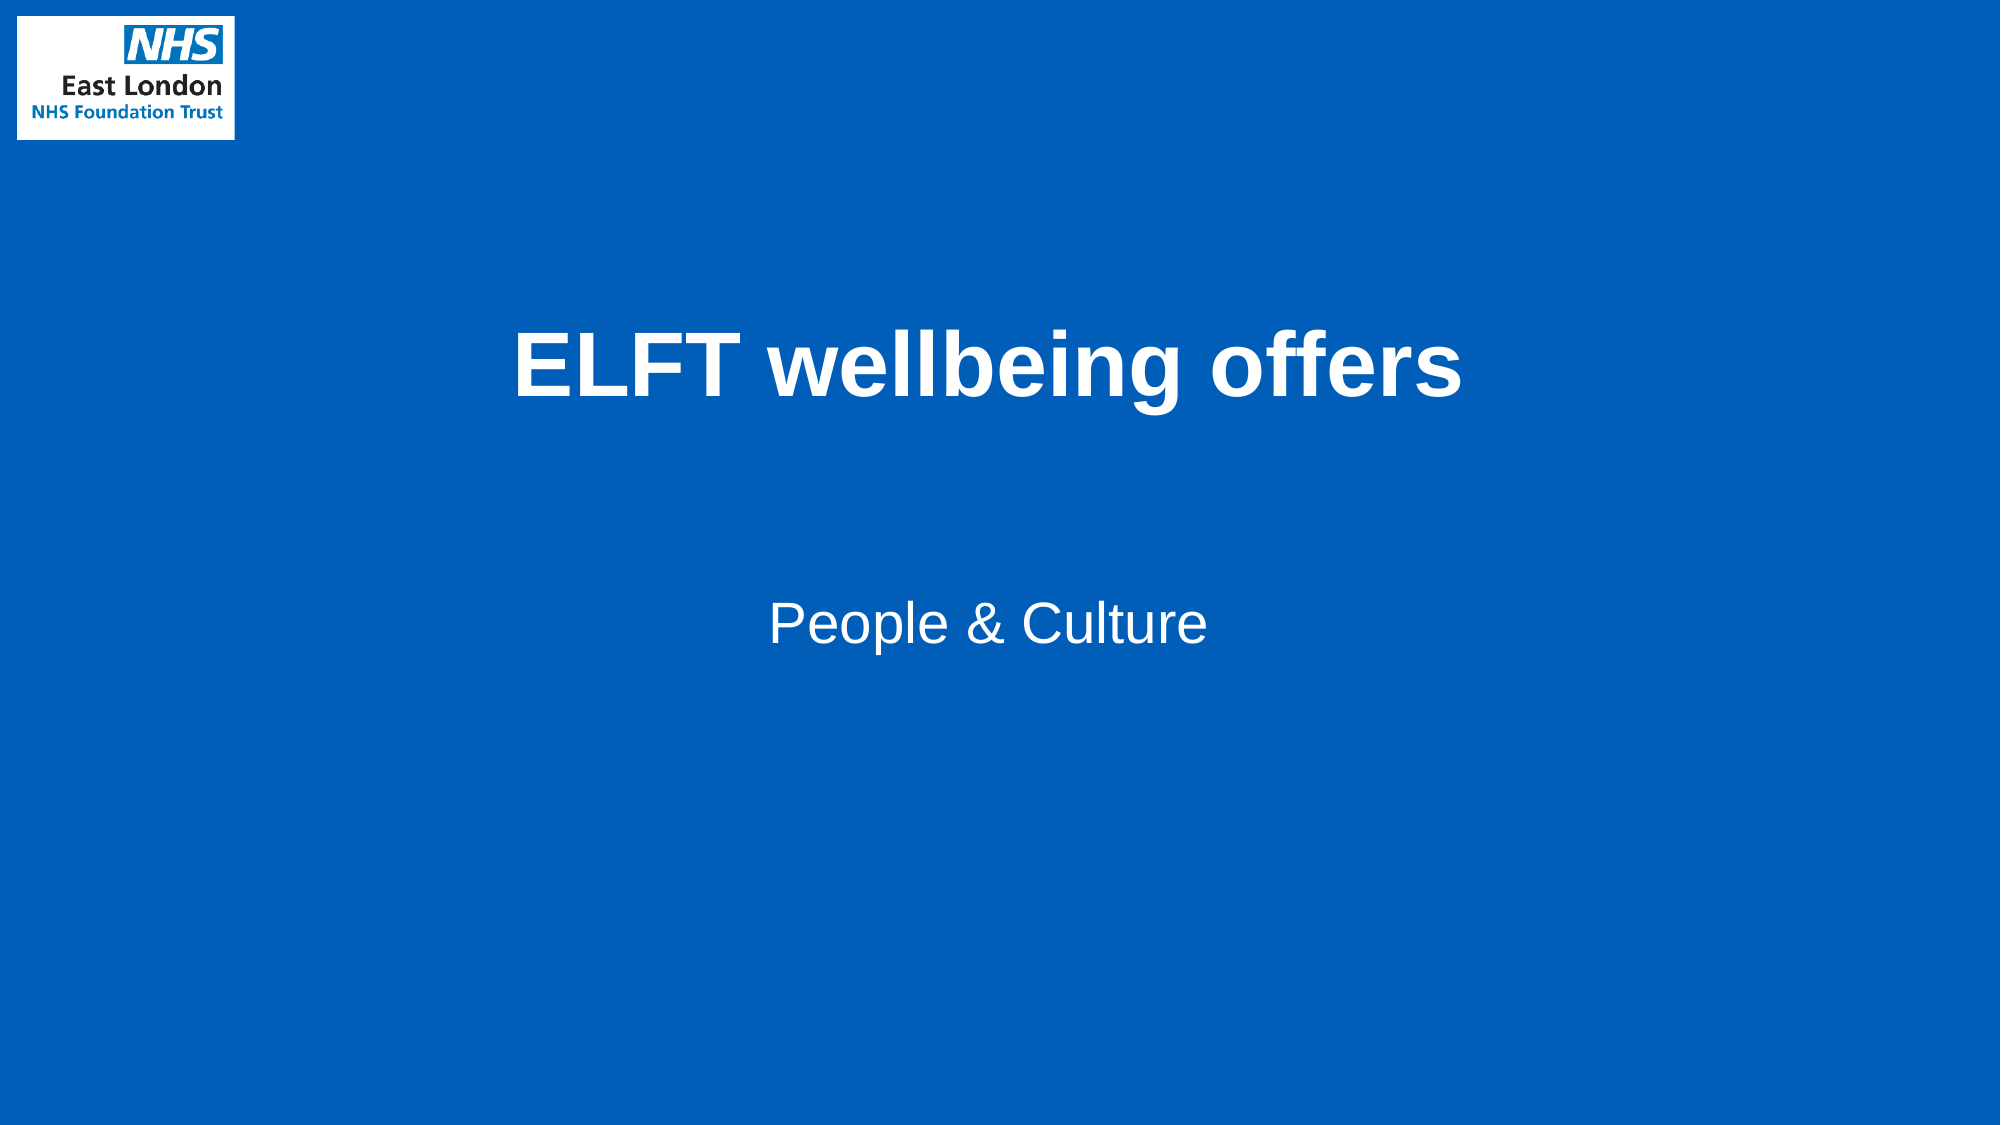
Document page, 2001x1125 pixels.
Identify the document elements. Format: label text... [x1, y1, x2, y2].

picture [16, 16, 235, 140]
title ELFT wellbeing offers [298, 170, 1680, 563]
subtitle People & Culture [339, 585, 1640, 858]
